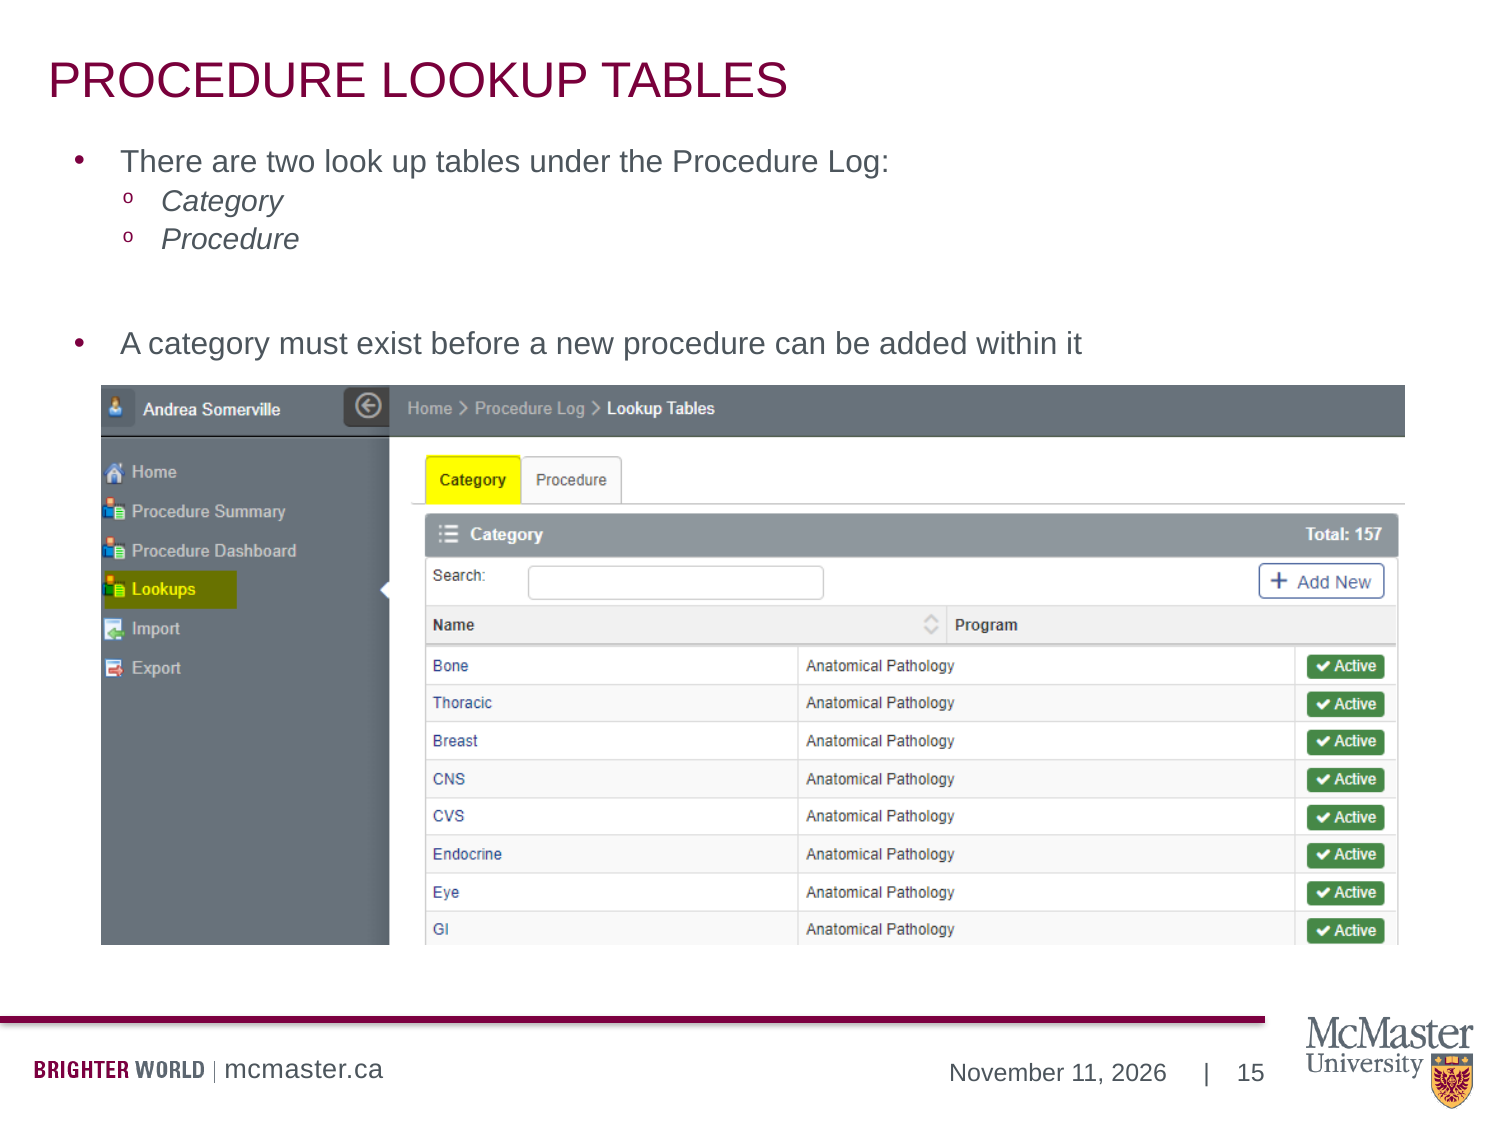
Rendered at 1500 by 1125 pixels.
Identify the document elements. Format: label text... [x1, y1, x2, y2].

picture [32, 1059, 220, 1083]
title PROCEDURE LOOKUP TABLES [32, 0, 1474, 108]
list There are two look up tables under the Procedure Log: Category Procedure A category must exist before a new procedure can be added within it [56, 130, 1405, 369]
picture [1306, 1016, 1474, 1109]
slide_number 15 [1186, 1041, 1265, 1101]
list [101, 385, 1405, 945]
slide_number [861, 1041, 1183, 1101]
